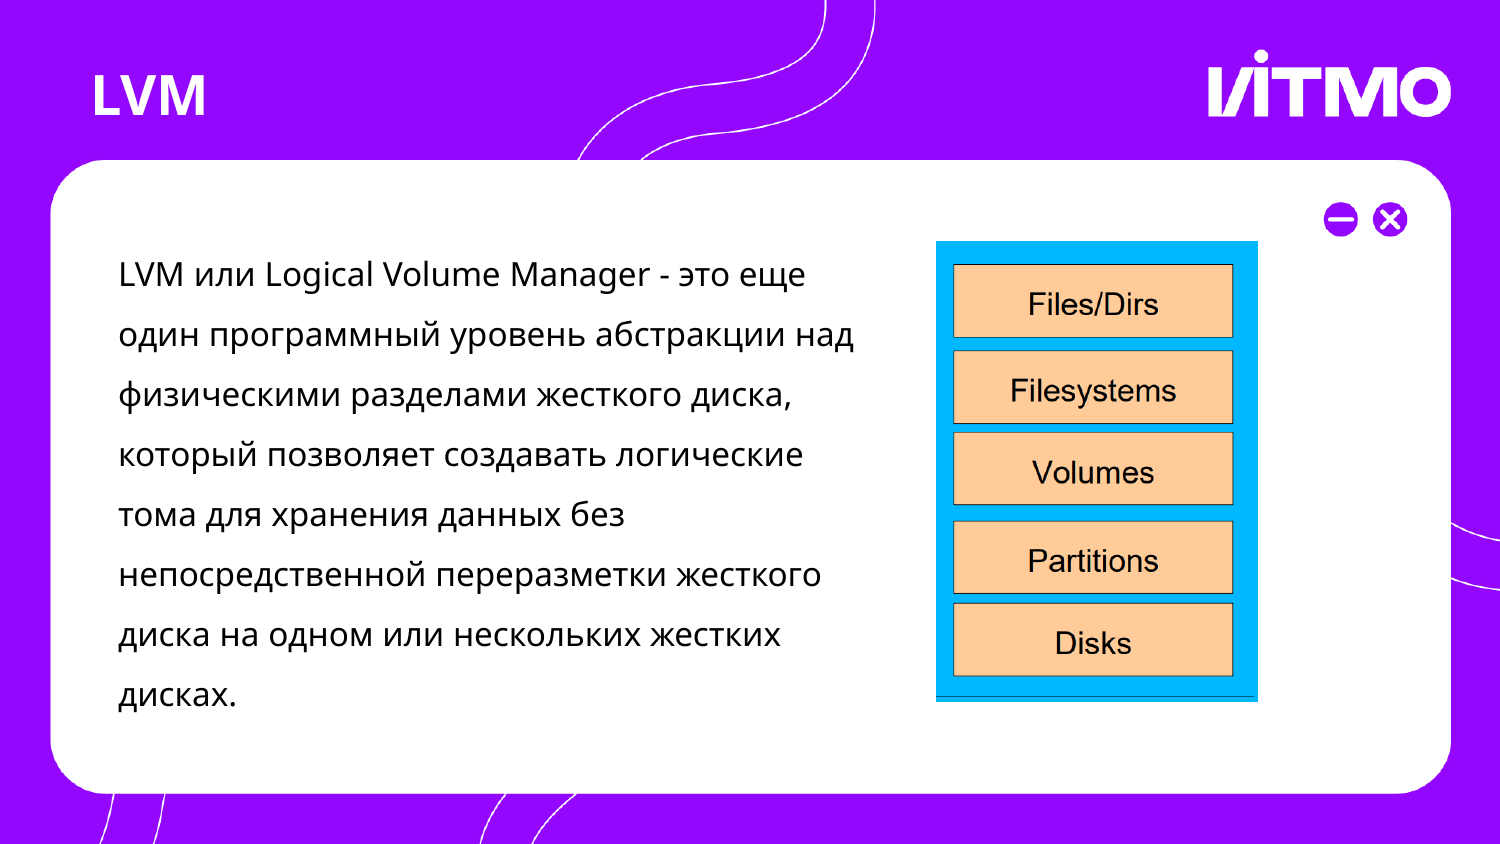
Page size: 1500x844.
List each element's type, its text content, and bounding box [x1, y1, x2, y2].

picture [0, 0, 1500, 844]
title LVM [75, 50, 1266, 137]
list LVM или Logical Volume Manager - это еще один программный уровень абстракции над физическими разделами жесткого диска, который позволяет создавать логические тома для хранения данных без непосредственной переразметки жесткого диска на одном или нескольких жестких дисках. [103, 225, 907, 724]
